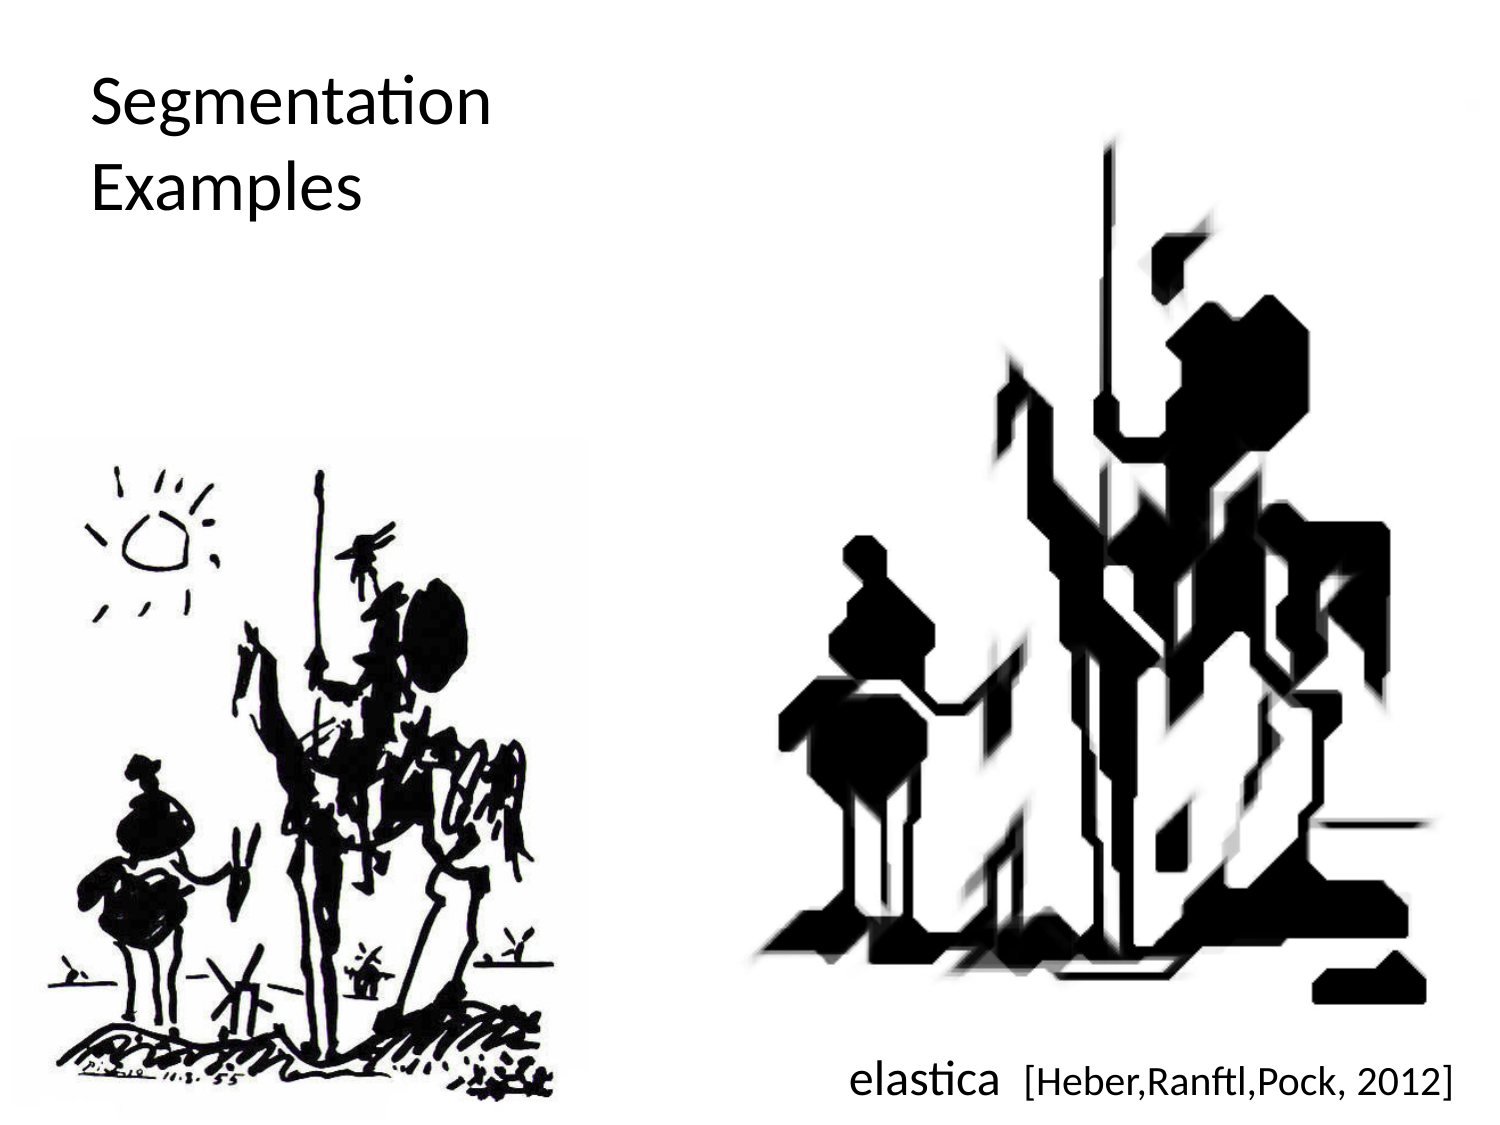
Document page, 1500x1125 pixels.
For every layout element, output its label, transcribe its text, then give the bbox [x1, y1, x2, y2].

picture [674, 99, 1479, 1038]
text_box elastica [Heber,Ranftl,Pock, 2012] [833, 1047, 1470, 1113]
title Segmentation Examples [75, 45, 800, 233]
picture [12, 437, 588, 1120]
